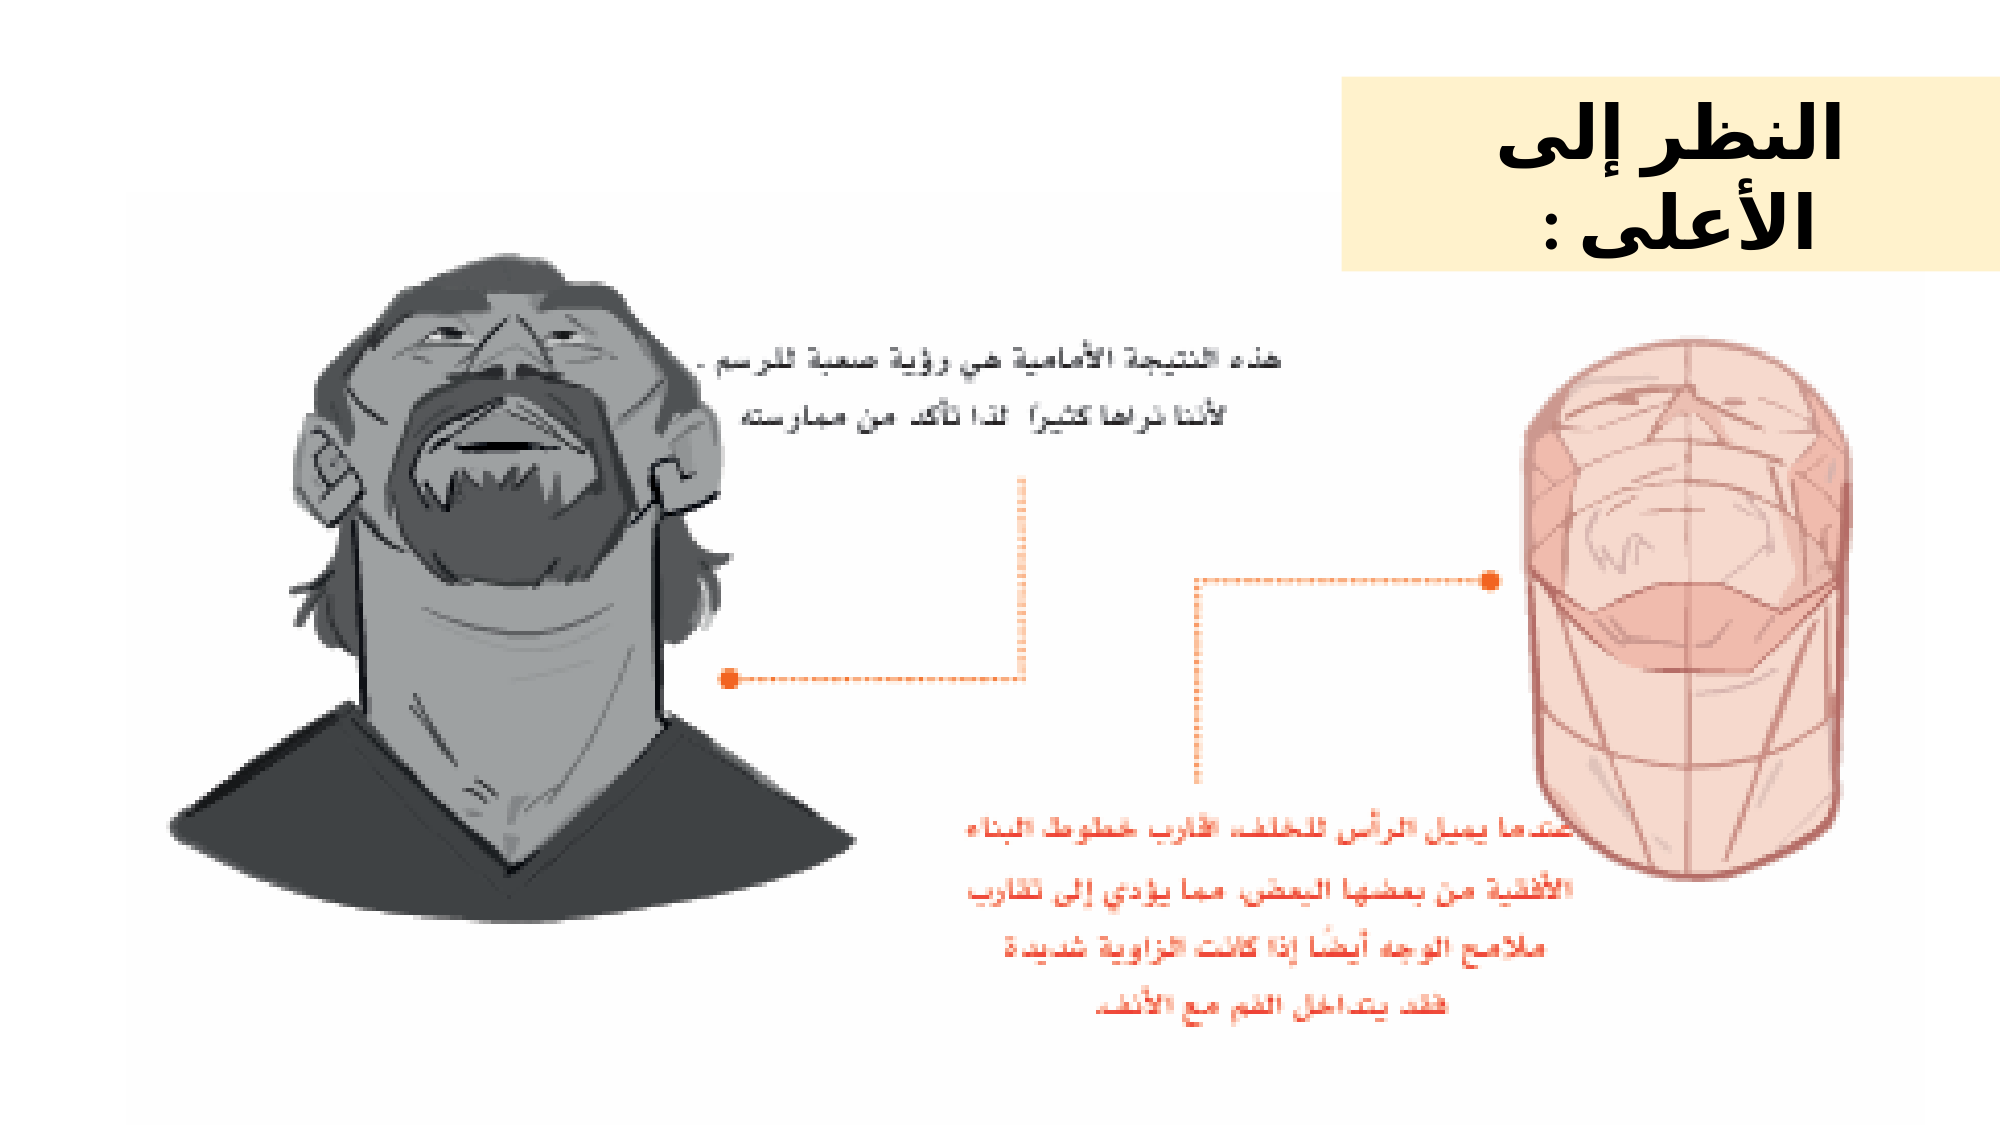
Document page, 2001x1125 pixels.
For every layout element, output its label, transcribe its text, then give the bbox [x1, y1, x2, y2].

text_box النظر إلى الأعلى : [1341, 76, 2000, 272]
picture [126, 191, 1925, 1125]
